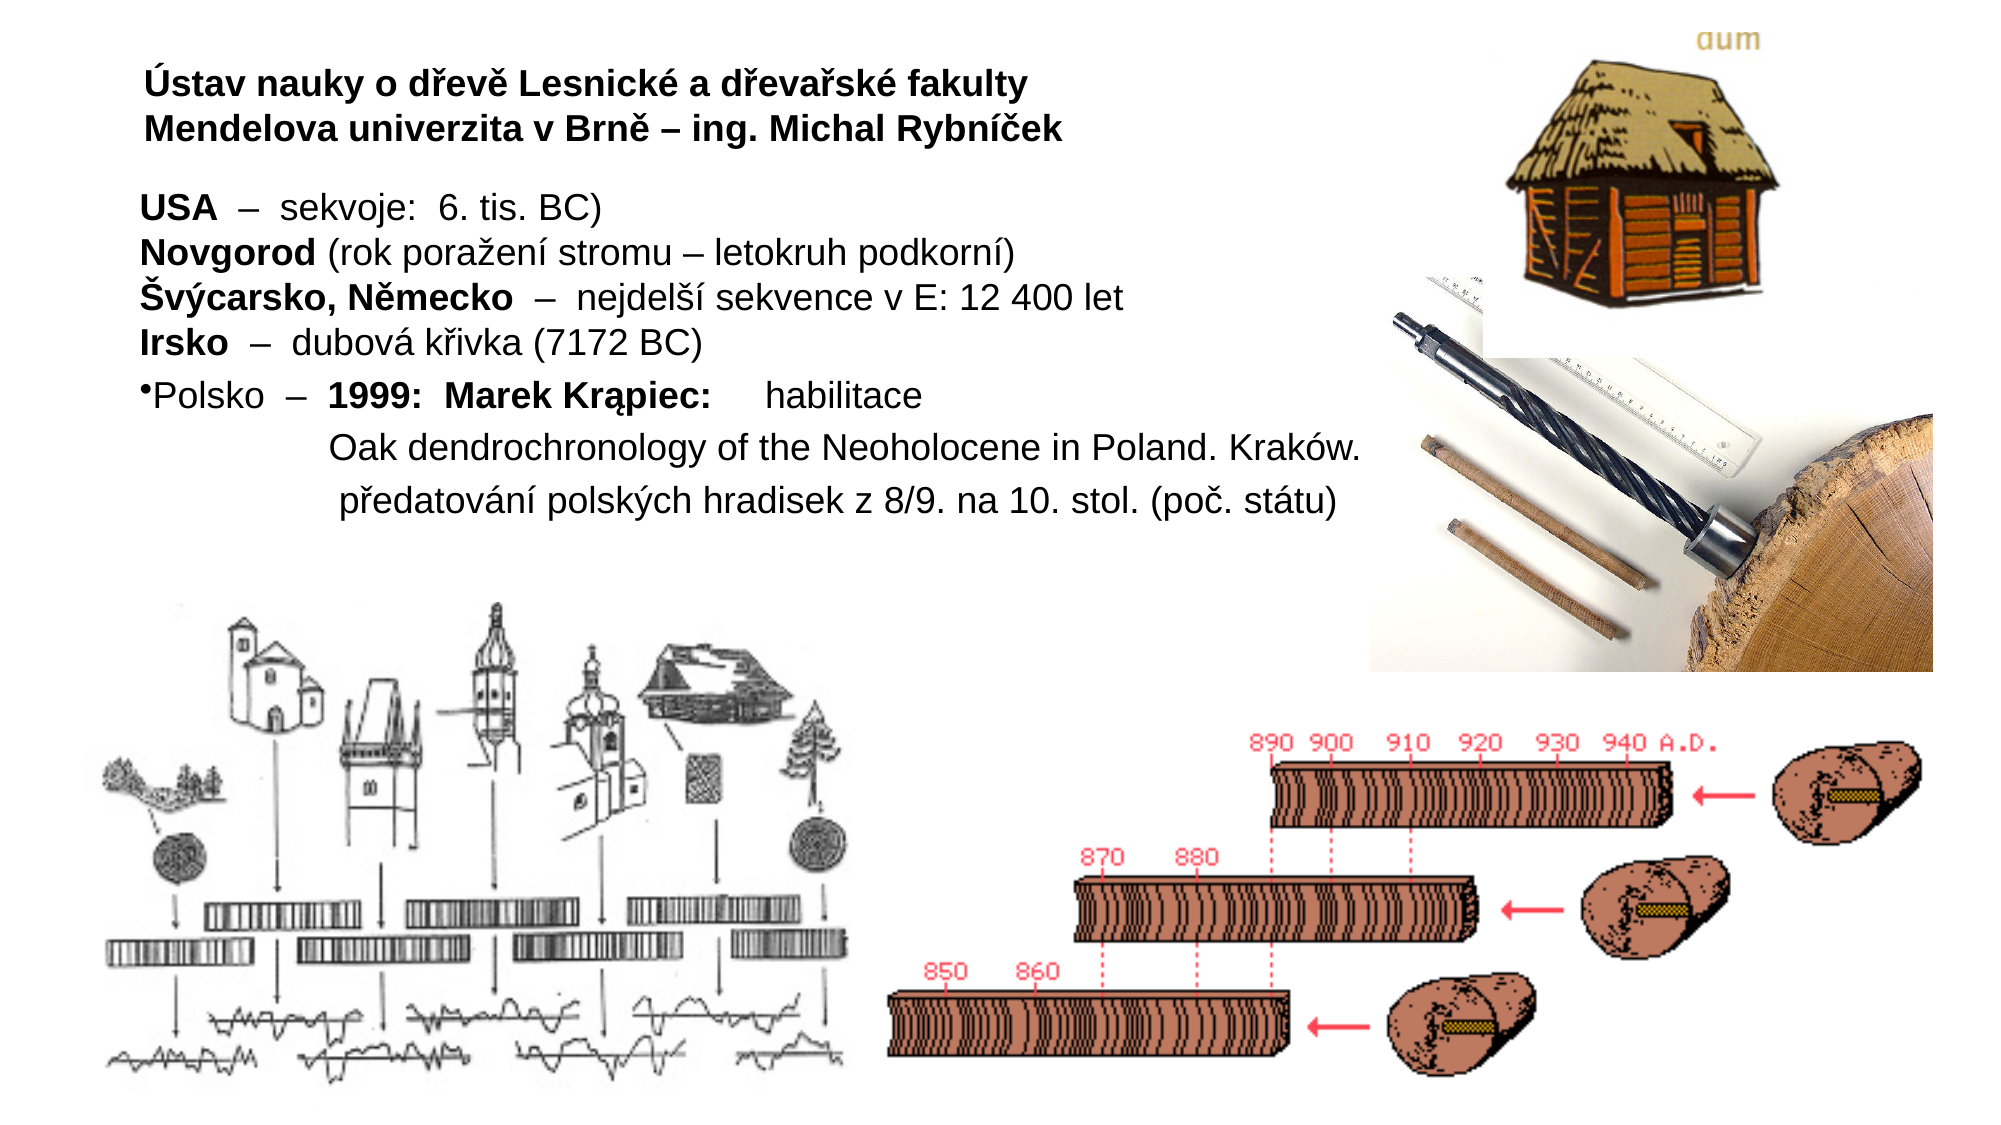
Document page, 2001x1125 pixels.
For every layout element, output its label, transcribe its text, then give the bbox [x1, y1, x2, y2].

text_box USA – sekvoje: 6. tis. BC) Novgorod (rok poražení stromu – letokruh podkorní) Švýcarsko, Německo – nejdelší sekvence v E: 12 400 let Irsko – dubová křivka (7172 BC) Polsko – 1999: Marek Krąpiec: habilitace Oak dendrochronology of the Neoholocene in Poland. Kraków. předatování polských hradisek z 8/9. na 10. stol. (poč. státu) [124, 176, 1408, 574]
picture [85, 602, 1970, 1125]
picture [1370, 32, 1933, 672]
text_box Ústav nauky o dřevě Lesnické a dřevařské fakulty Mendelova univerzita v Brně – ing. Michal Rybníček [129, 51, 1079, 156]
